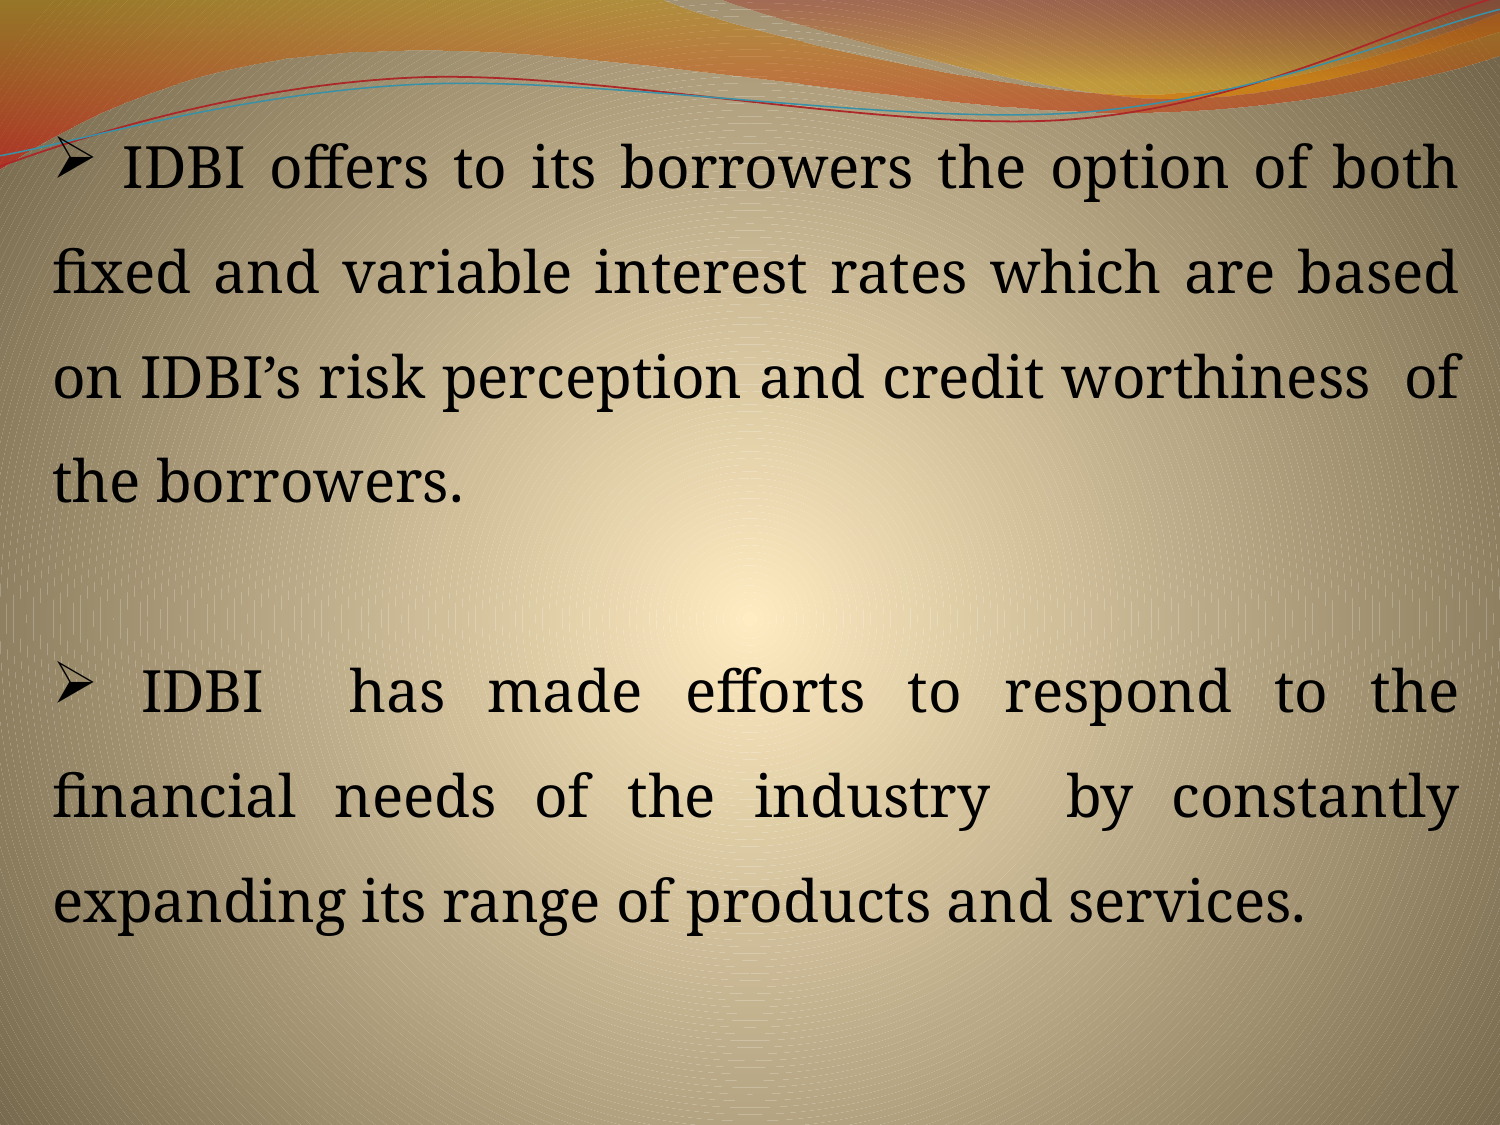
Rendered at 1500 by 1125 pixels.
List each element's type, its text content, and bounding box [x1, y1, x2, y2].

text_box IDBI offers to its borrowers the option of both fixed and variable interest rates which are based on IDBI’s risk perception and credit worthiness of the borrowers. IDBI has made efforts to respond to the financial needs of the industry by constantly expanding its range of products and services. [37, 87, 1475, 942]
